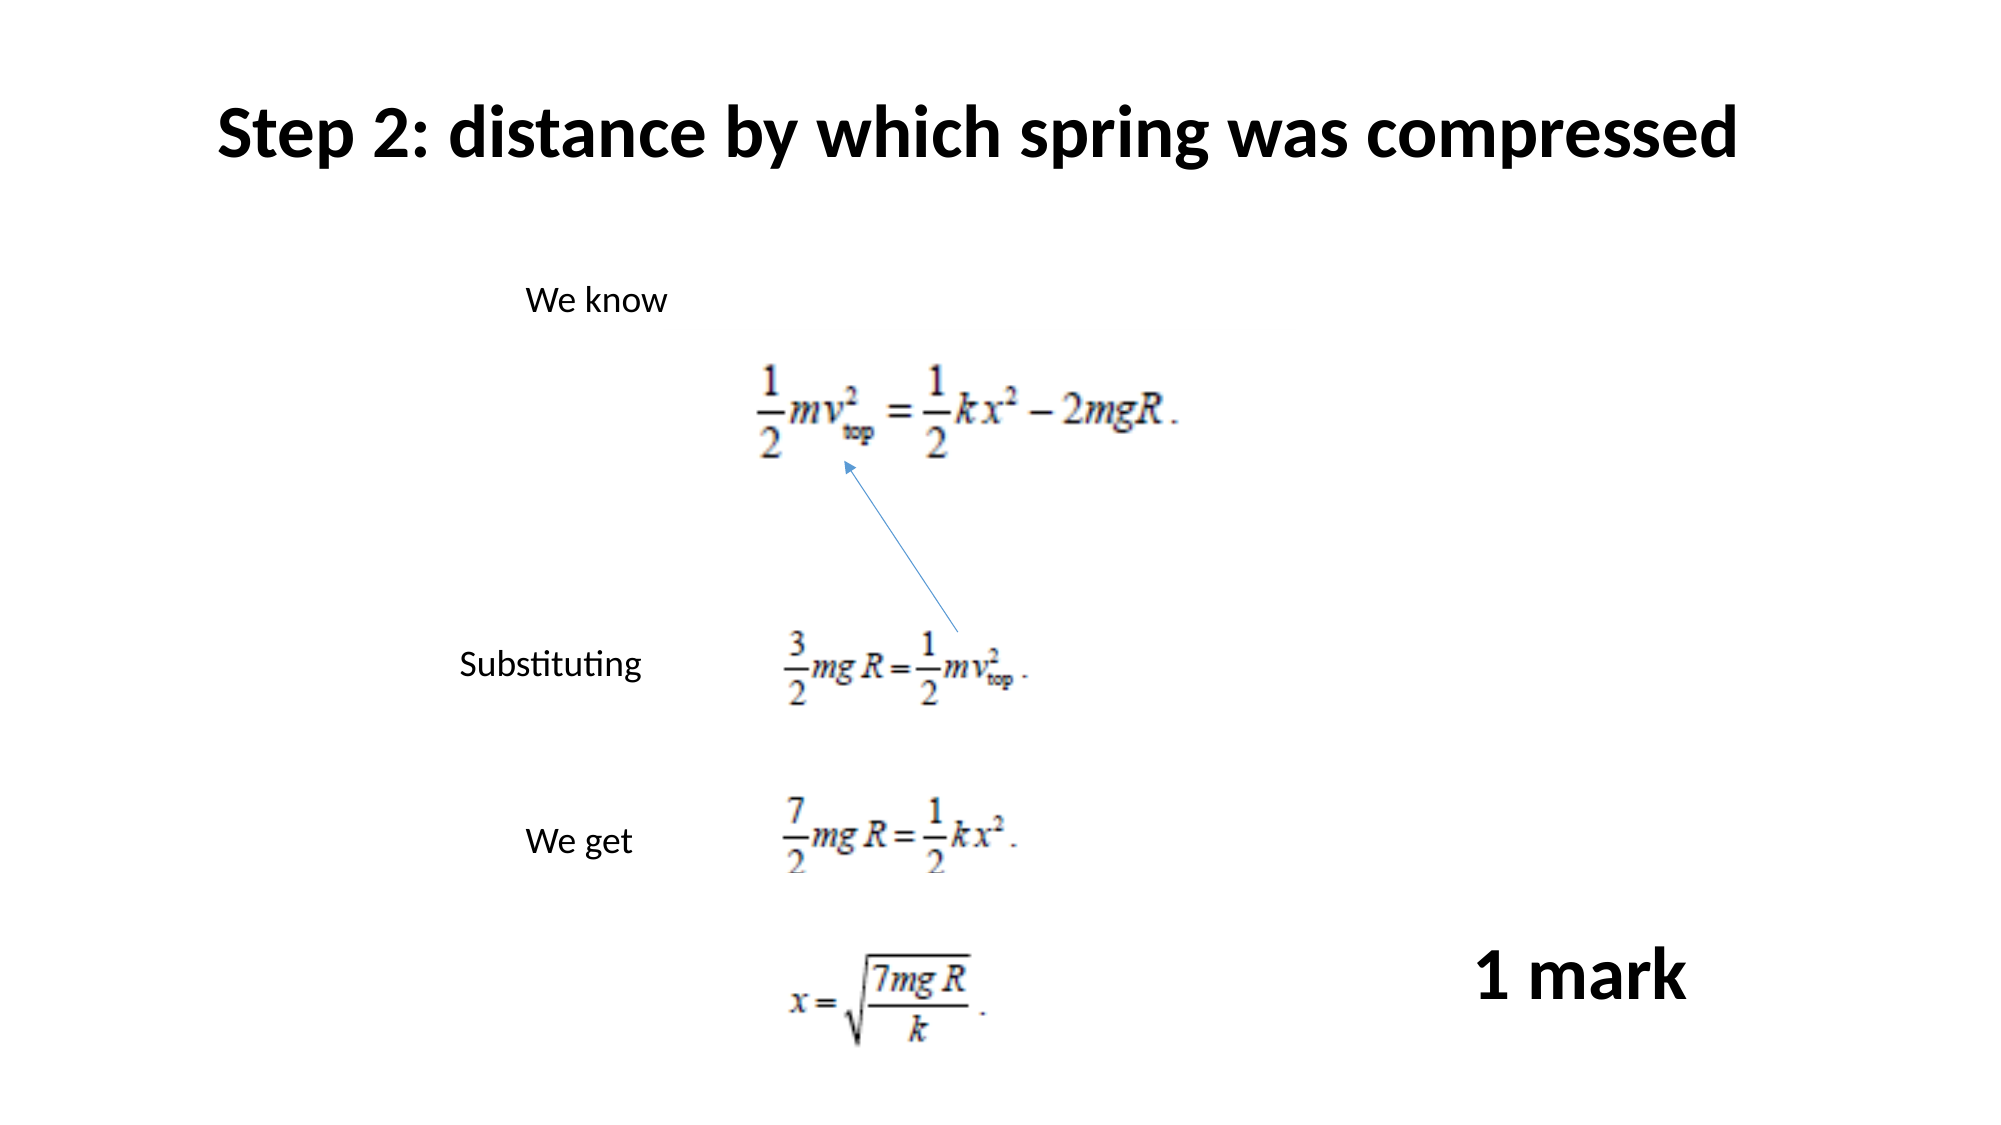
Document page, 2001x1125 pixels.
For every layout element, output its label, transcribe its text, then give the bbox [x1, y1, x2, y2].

picture [749, 607, 1048, 738]
text_box We get [510, 809, 649, 869]
text_box Step 2: distance by which spring was compressed [202, 75, 1757, 180]
picture [662, 328, 1296, 490]
picture [726, 764, 1078, 1080]
text_box We know [510, 267, 684, 328]
text_box 1 mark [1457, 916, 1703, 1022]
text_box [844, 460, 958, 633]
text_box Substituting [444, 632, 666, 692]
